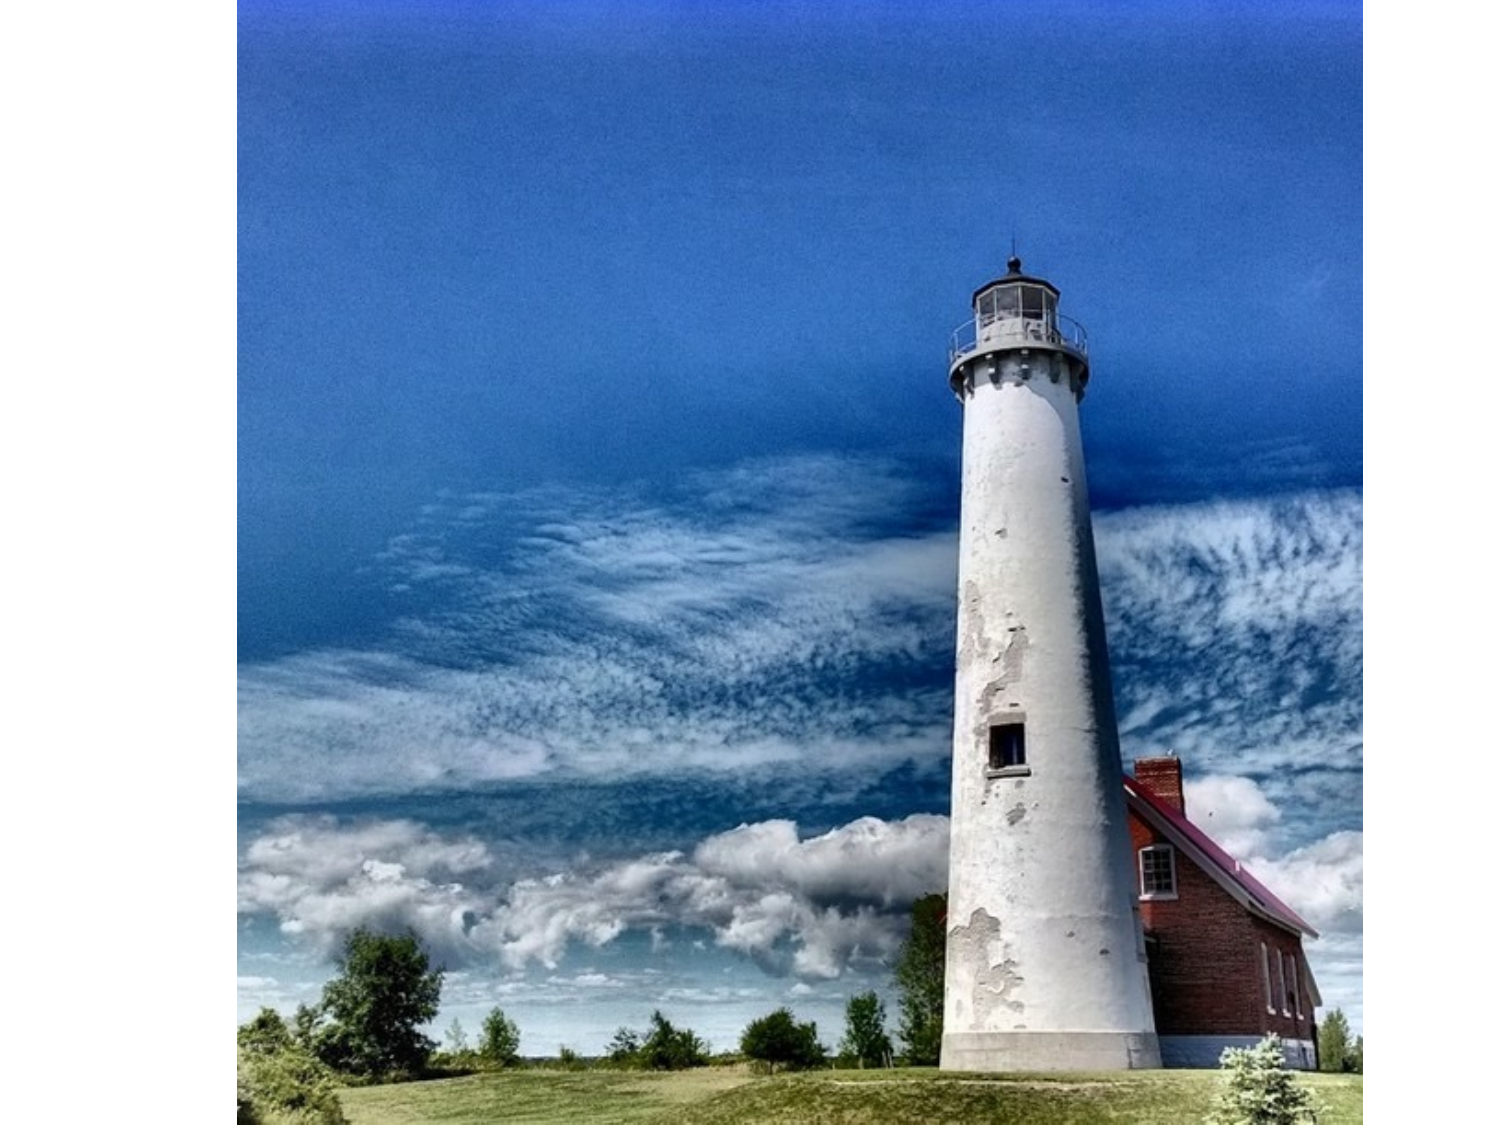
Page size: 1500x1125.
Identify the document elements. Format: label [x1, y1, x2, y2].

picture [237, 0, 1363, 1125]
